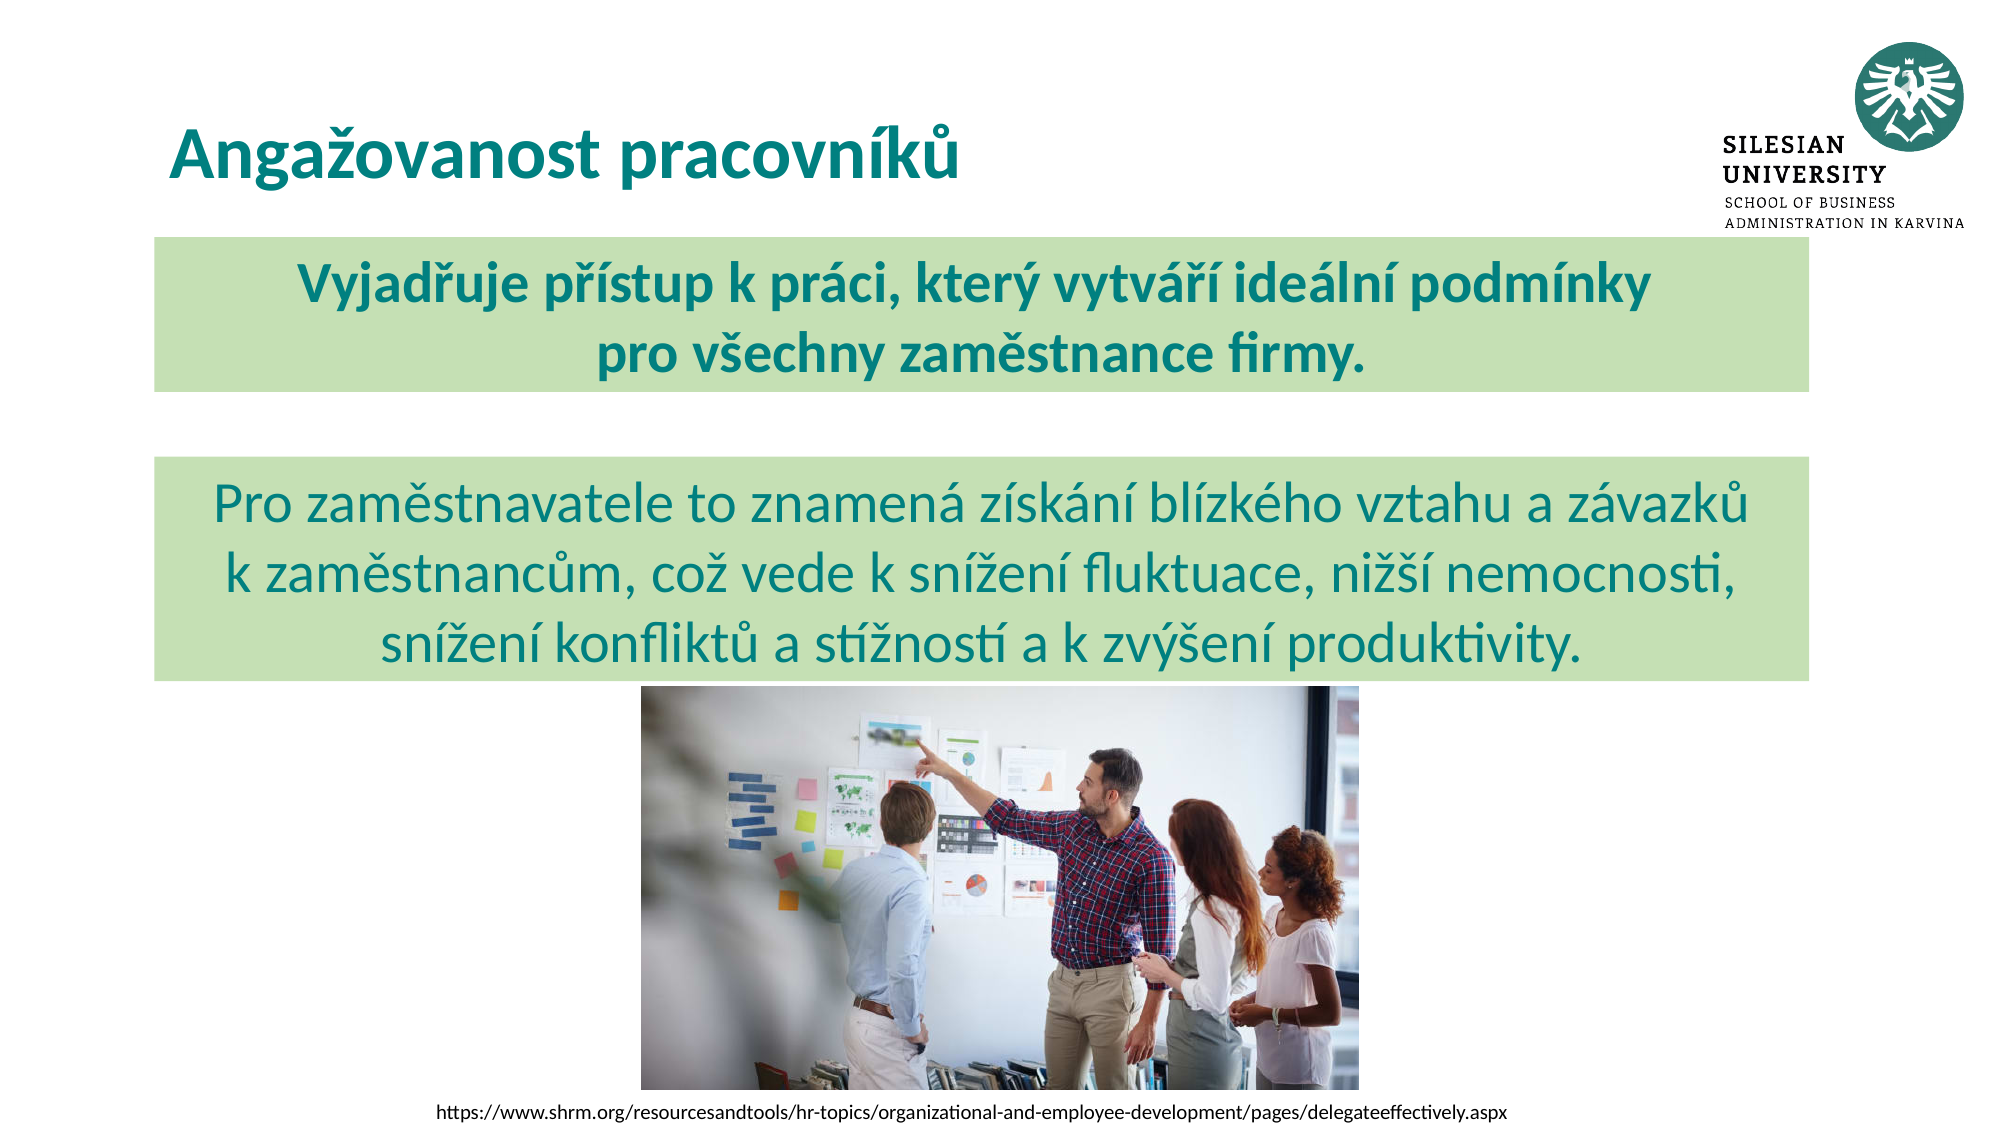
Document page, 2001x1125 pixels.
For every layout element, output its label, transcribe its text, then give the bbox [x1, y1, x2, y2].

text_box Vyjadřuje přístup k práci, který vytváří ideální podmínky pro všechny zaměstnance firmy. [154, 237, 1810, 392]
picture [641, 686, 1359, 1090]
text_box Pro zaměstnavatele to znamená získání blízkého vztahu a závazků k zaměstnancům, což vede k snížení fluktuace, nižší nemocnosti, snížení konfliktů a stížností a k zvýšení produktivity. [154, 456, 1810, 682]
text_box https://www.shrm.org/resourcesandtools/hr-topics/organizational-and-employee-development/pages/delegateeffectively.aspx [421, 1091, 1543, 1125]
text_box Angažovanost pracovníků [154, 96, 1570, 201]
picture [1723, 42, 1964, 228]
